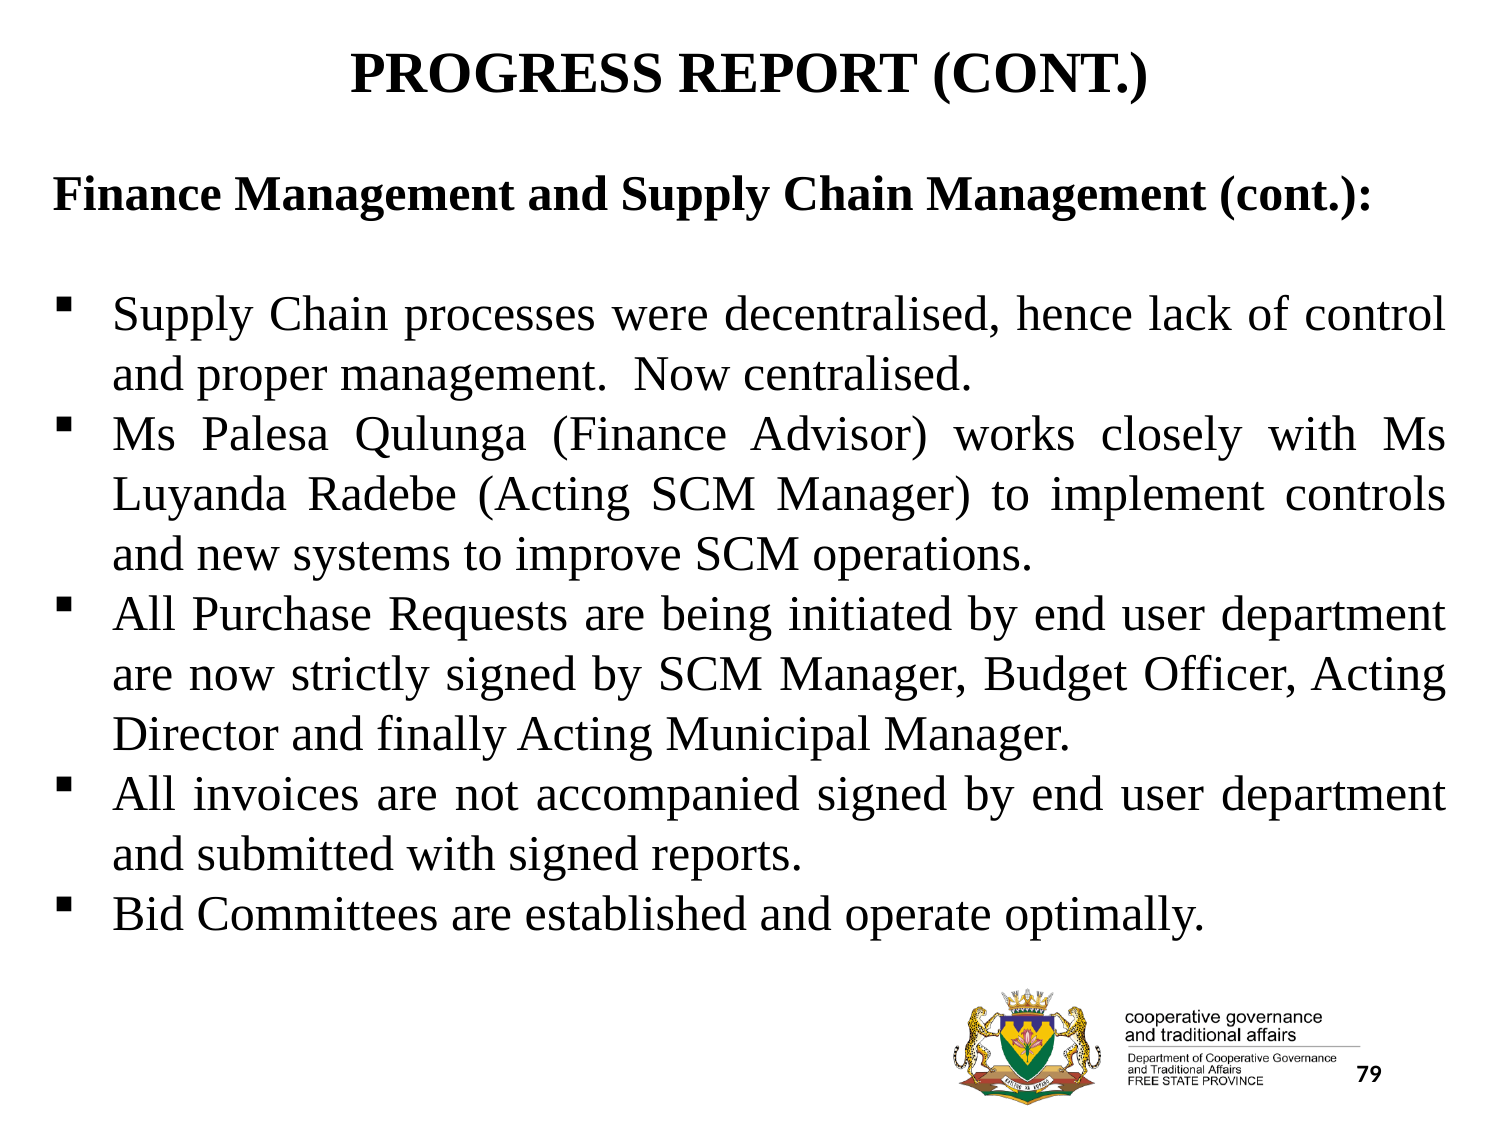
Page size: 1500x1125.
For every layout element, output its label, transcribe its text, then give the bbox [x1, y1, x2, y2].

list Finance Management and Supply Chain Management (cont.): Supply Chain processes were decentralised, hence lack of control and proper management. Now centralised. Ms Palesa Qulunga (Finance Advisor) works closely with Ms Luyanda Radebe (Acting SCM Manager) to implement controls and new systems to improve SCM operations. All Purchase Requests are being initiated by end user department are now strictly signed by SCM Manager, Budget Officer, Acting Director and finally Acting Municipal Manager. All invoices are not accompanied signed by end user department and submitted with signed reports. Bid Committees are established and operate optimally. [37, 153, 1463, 980]
title Progress report (cont.) [0, 0, 1500, 147]
picture [934, 976, 1369, 1109]
slide_number 79 [1369, 1042, 1397, 1103]
